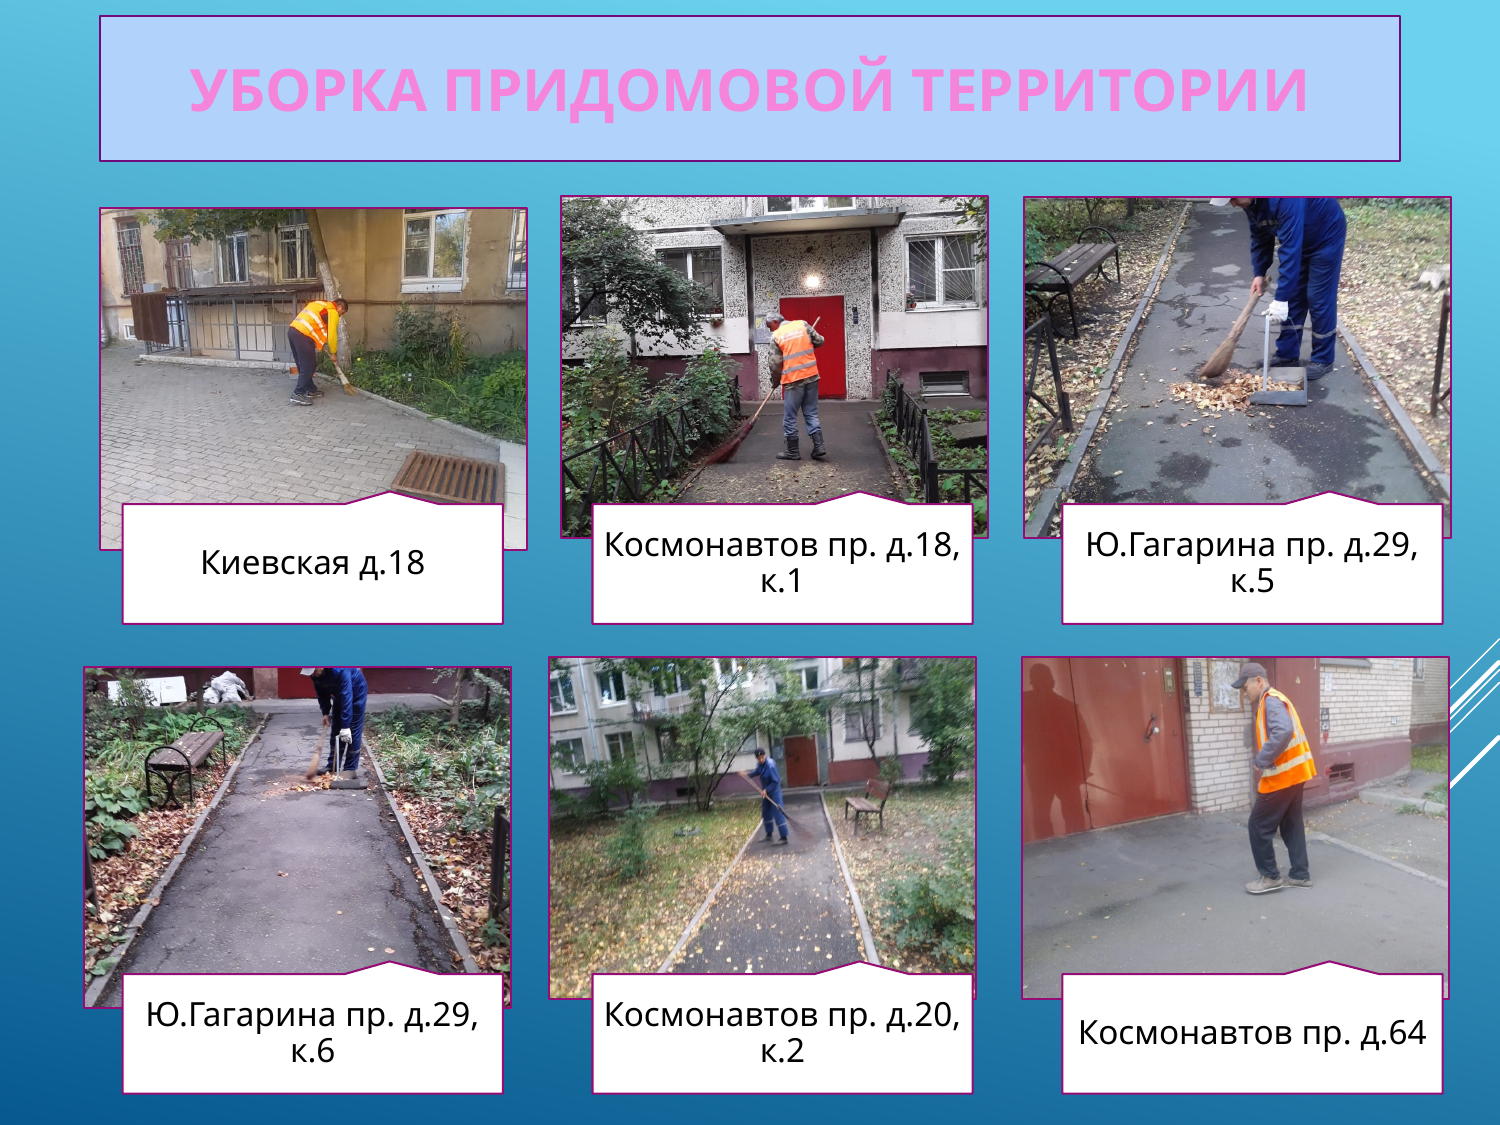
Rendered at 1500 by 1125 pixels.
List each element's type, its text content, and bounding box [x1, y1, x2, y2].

title Уборка придомовой территории [99, 15, 1401, 162]
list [76, 195, 1459, 1095]
